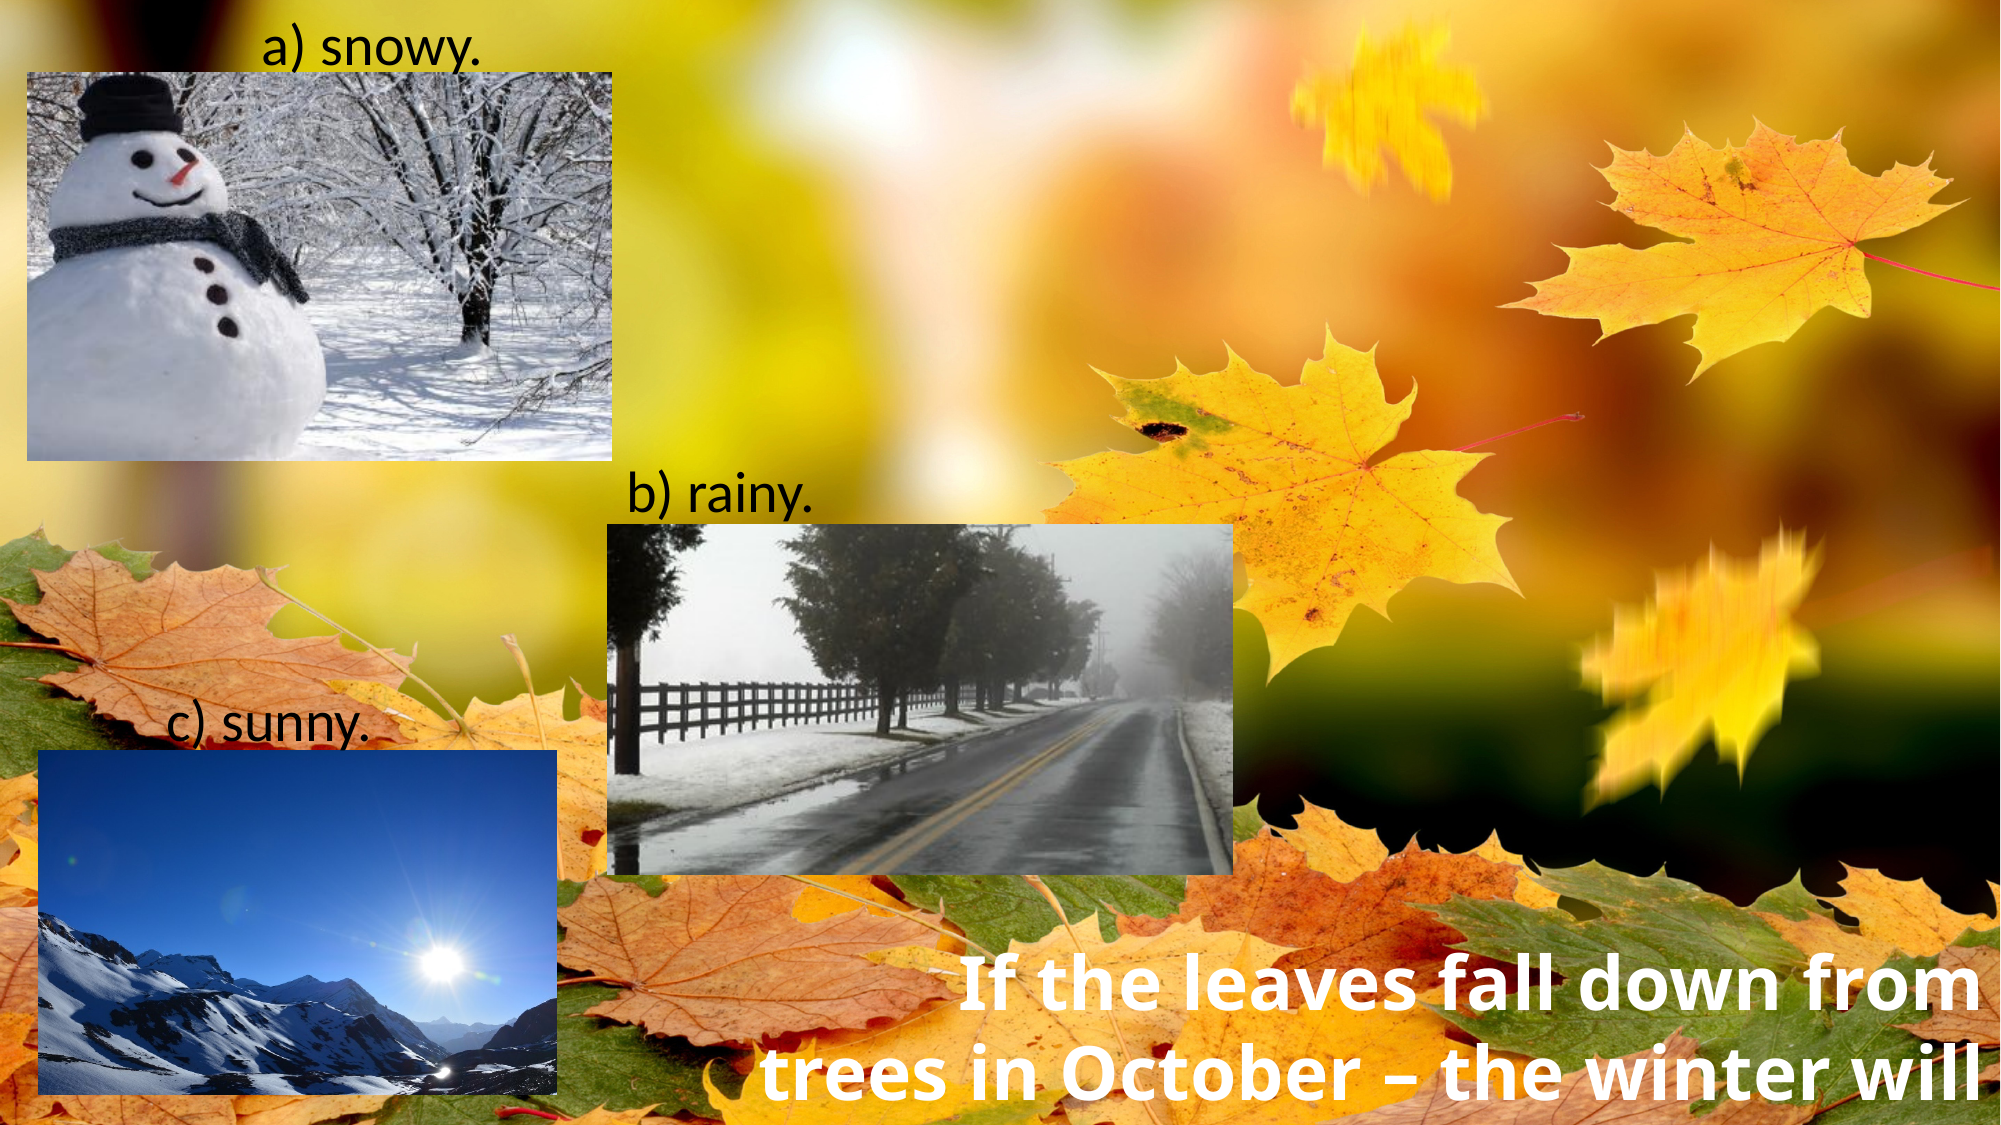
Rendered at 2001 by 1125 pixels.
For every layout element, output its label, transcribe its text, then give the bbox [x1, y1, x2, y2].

text_box c) sunny. [151, 675, 467, 750]
text_box If the leaves fall down from trees in October – the winter will be… [572, 928, 2000, 1125]
text_box b) rainy. [611, 447, 1061, 524]
text_box a) snowy. [247, 0, 920, 85]
picture [0, 0, 2001, 1125]
